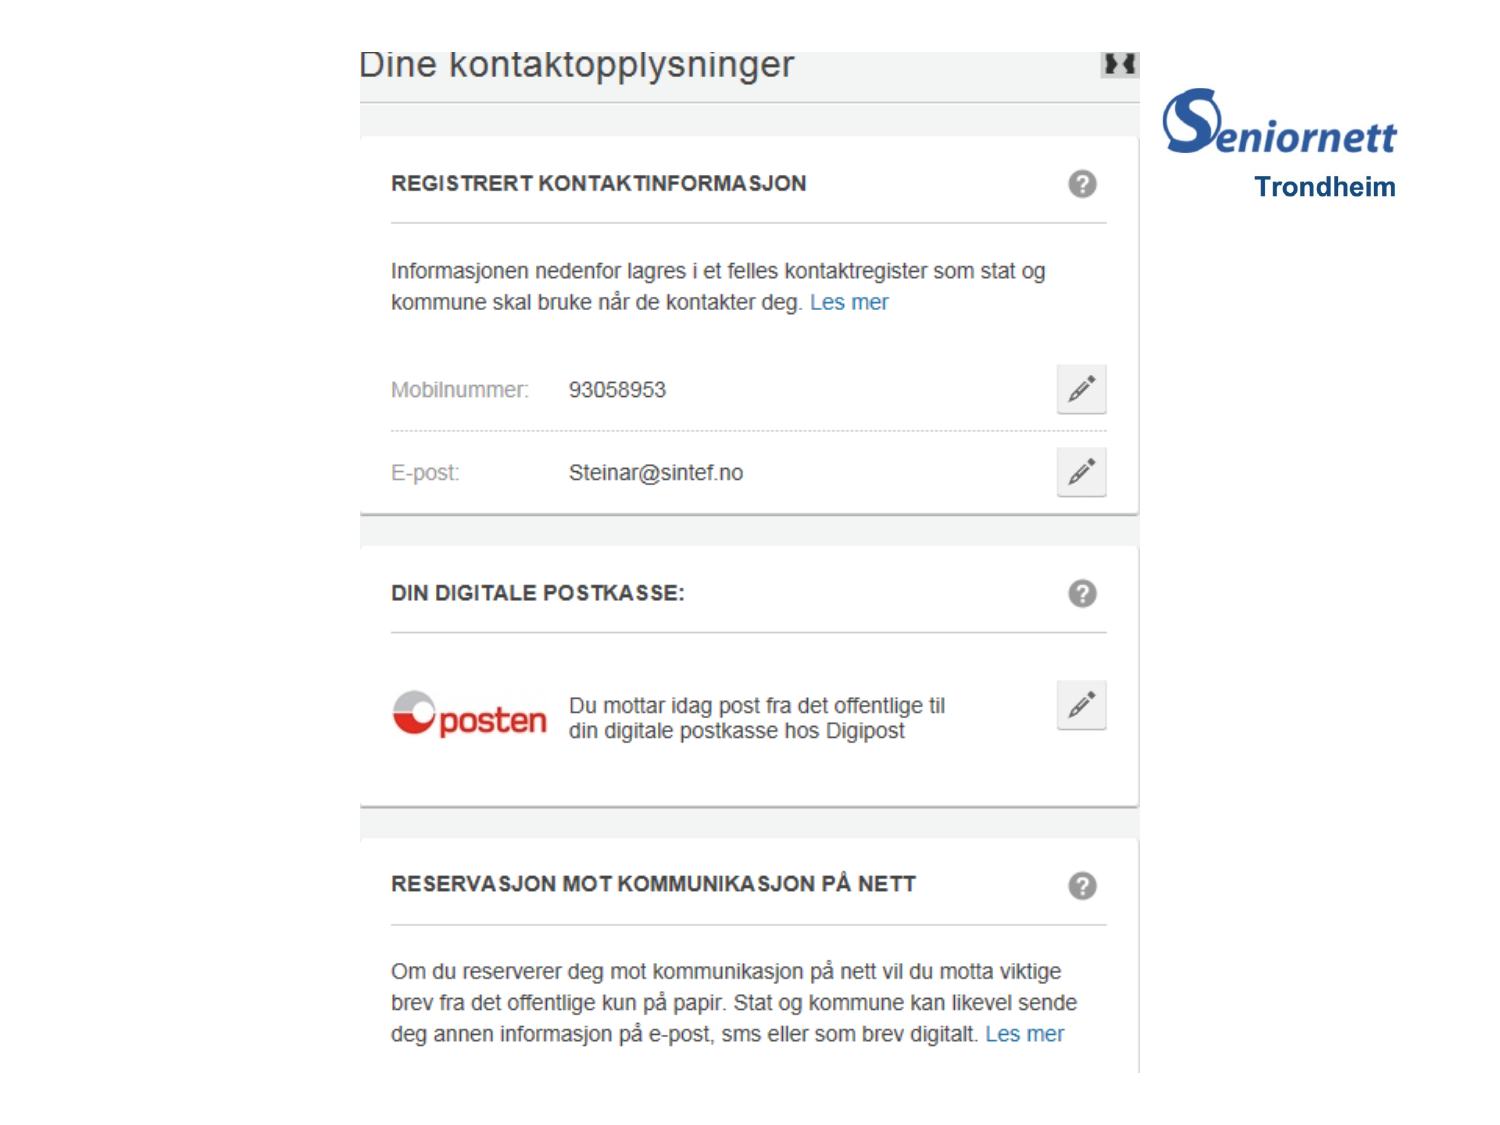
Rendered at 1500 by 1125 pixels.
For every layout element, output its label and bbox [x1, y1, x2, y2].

picture [1151, 78, 1410, 209]
picture [359, 52, 1141, 1073]
